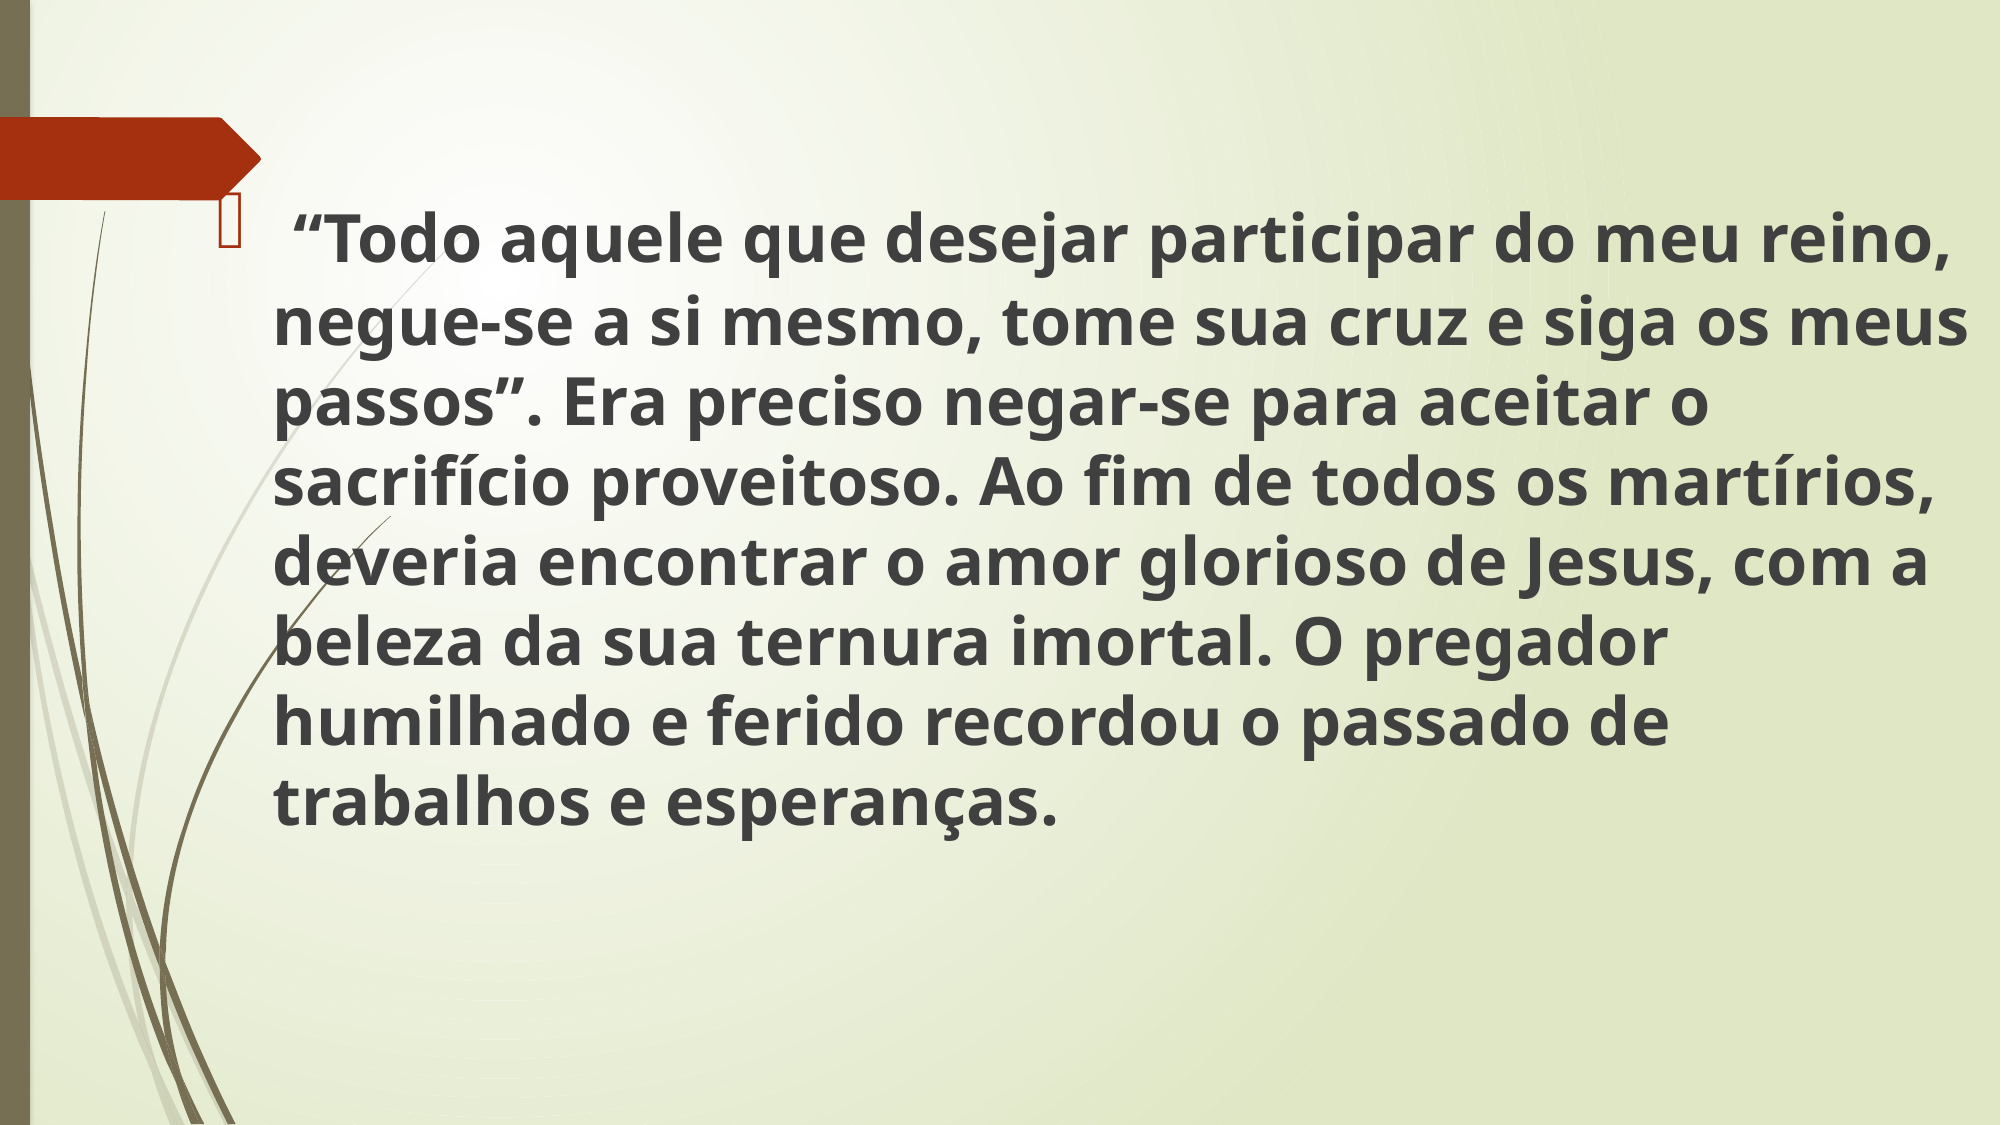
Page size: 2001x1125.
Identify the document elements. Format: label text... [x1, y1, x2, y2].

list “Todo aquele que desejar participar do meu reino, negue-se a si mesmo, tome sua cruz e siga os meus passos”. Era preciso negar-se para aceitar o sacrifício proveitoso. Ao fim de todos os martírios, deveria encontrar o amor glorioso de Jesus, com a beleza da sua ternura imortal. O pregador humilhado e ferido recordou o passado de trabalhos e esperanças. [201, 0, 2000, 1125]
